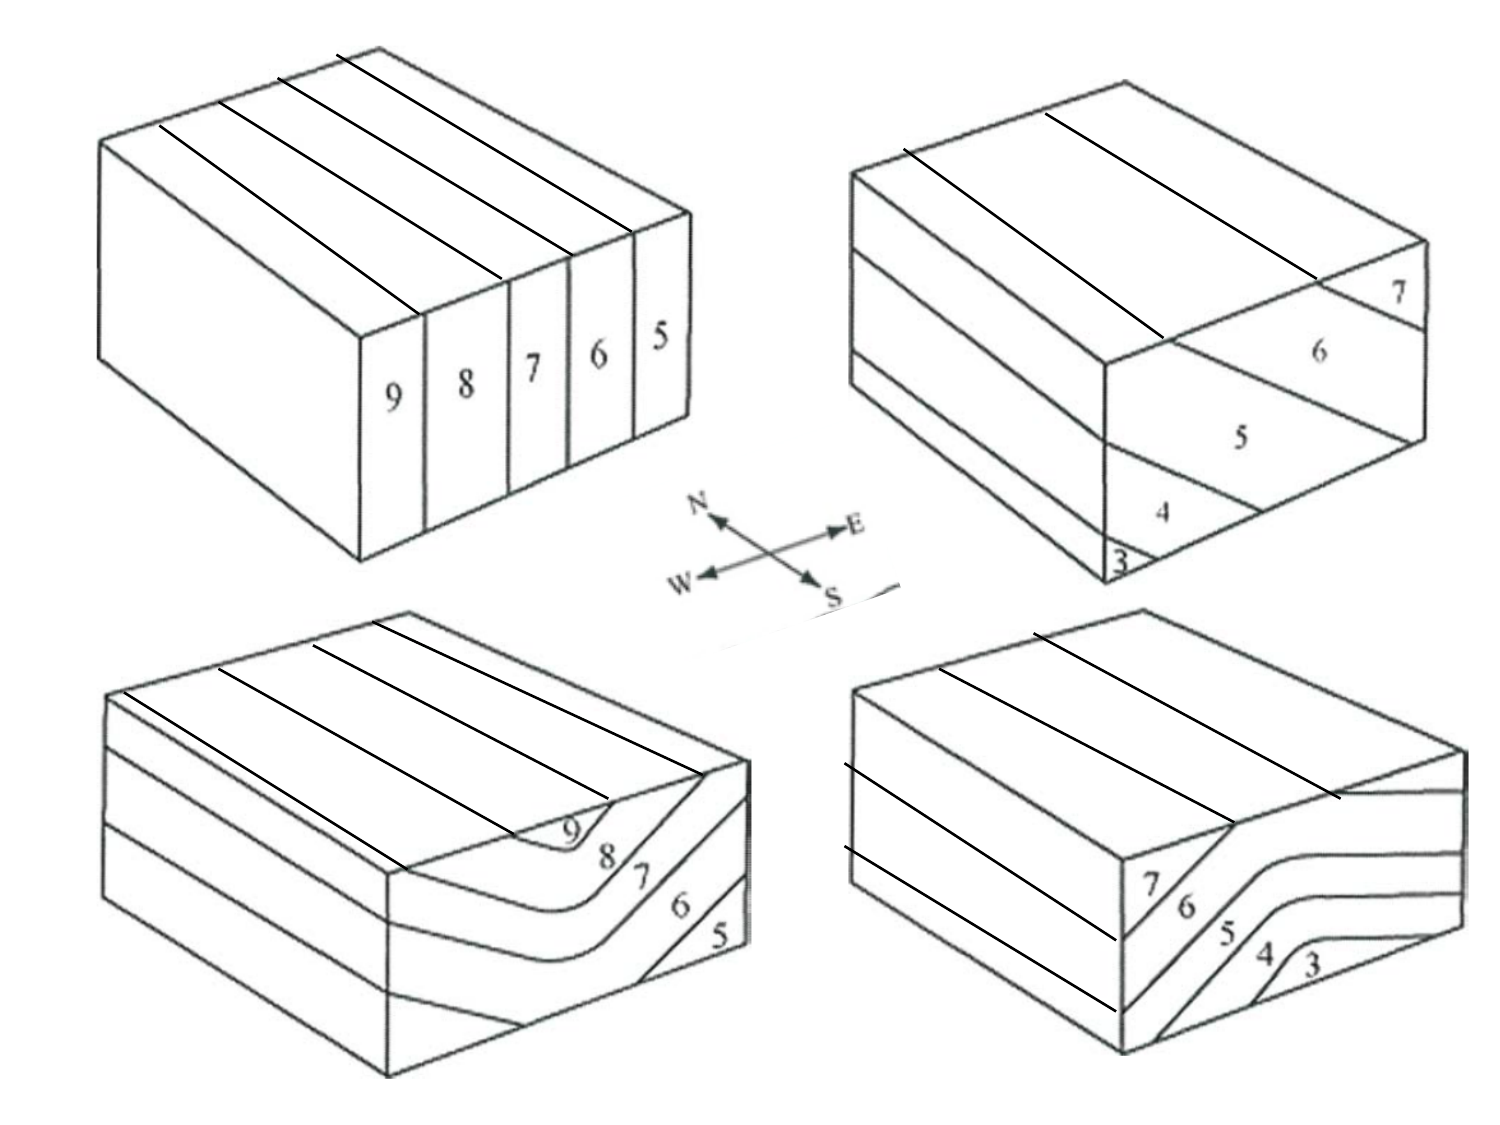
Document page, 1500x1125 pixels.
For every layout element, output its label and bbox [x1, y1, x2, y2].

text_box [903, 148, 1164, 339]
text_box [371, 621, 703, 776]
text_box [844, 845, 1117, 1012]
text_box [218, 101, 502, 280]
text_box [218, 668, 515, 835]
text_box [159, 125, 420, 315]
text_box [844, 763, 1117, 845]
text_box [1033, 632, 1341, 799]
text_box [336, 54, 632, 232]
text_box [1045, 113, 1318, 280]
picture [52, 30, 1500, 1093]
text_box [312, 645, 609, 799]
text_box [123, 692, 408, 870]
text_box [277, 77, 574, 256]
text_box [938, 668, 1235, 823]
